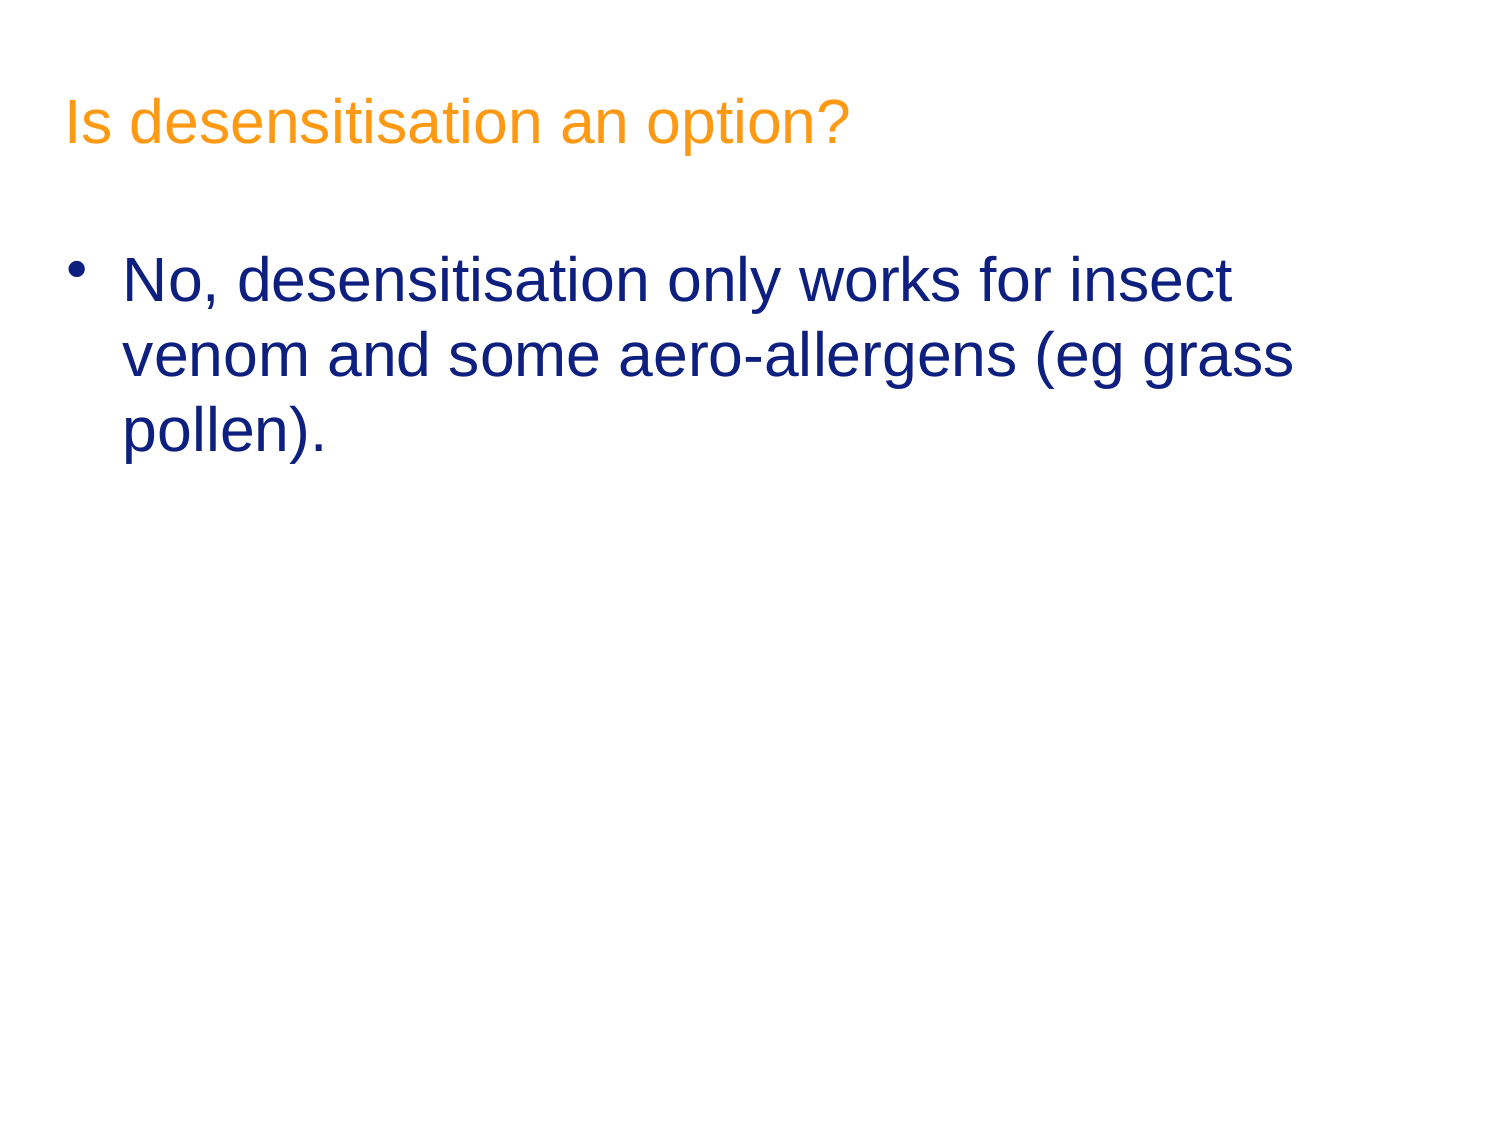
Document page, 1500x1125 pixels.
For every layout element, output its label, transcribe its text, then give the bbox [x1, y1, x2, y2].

list No, desensitisation only works for insect venom and some aero-allergens (eg grass pollen). [51, 230, 1412, 1024]
title Is desensitisation an option? [48, 27, 1412, 209]
